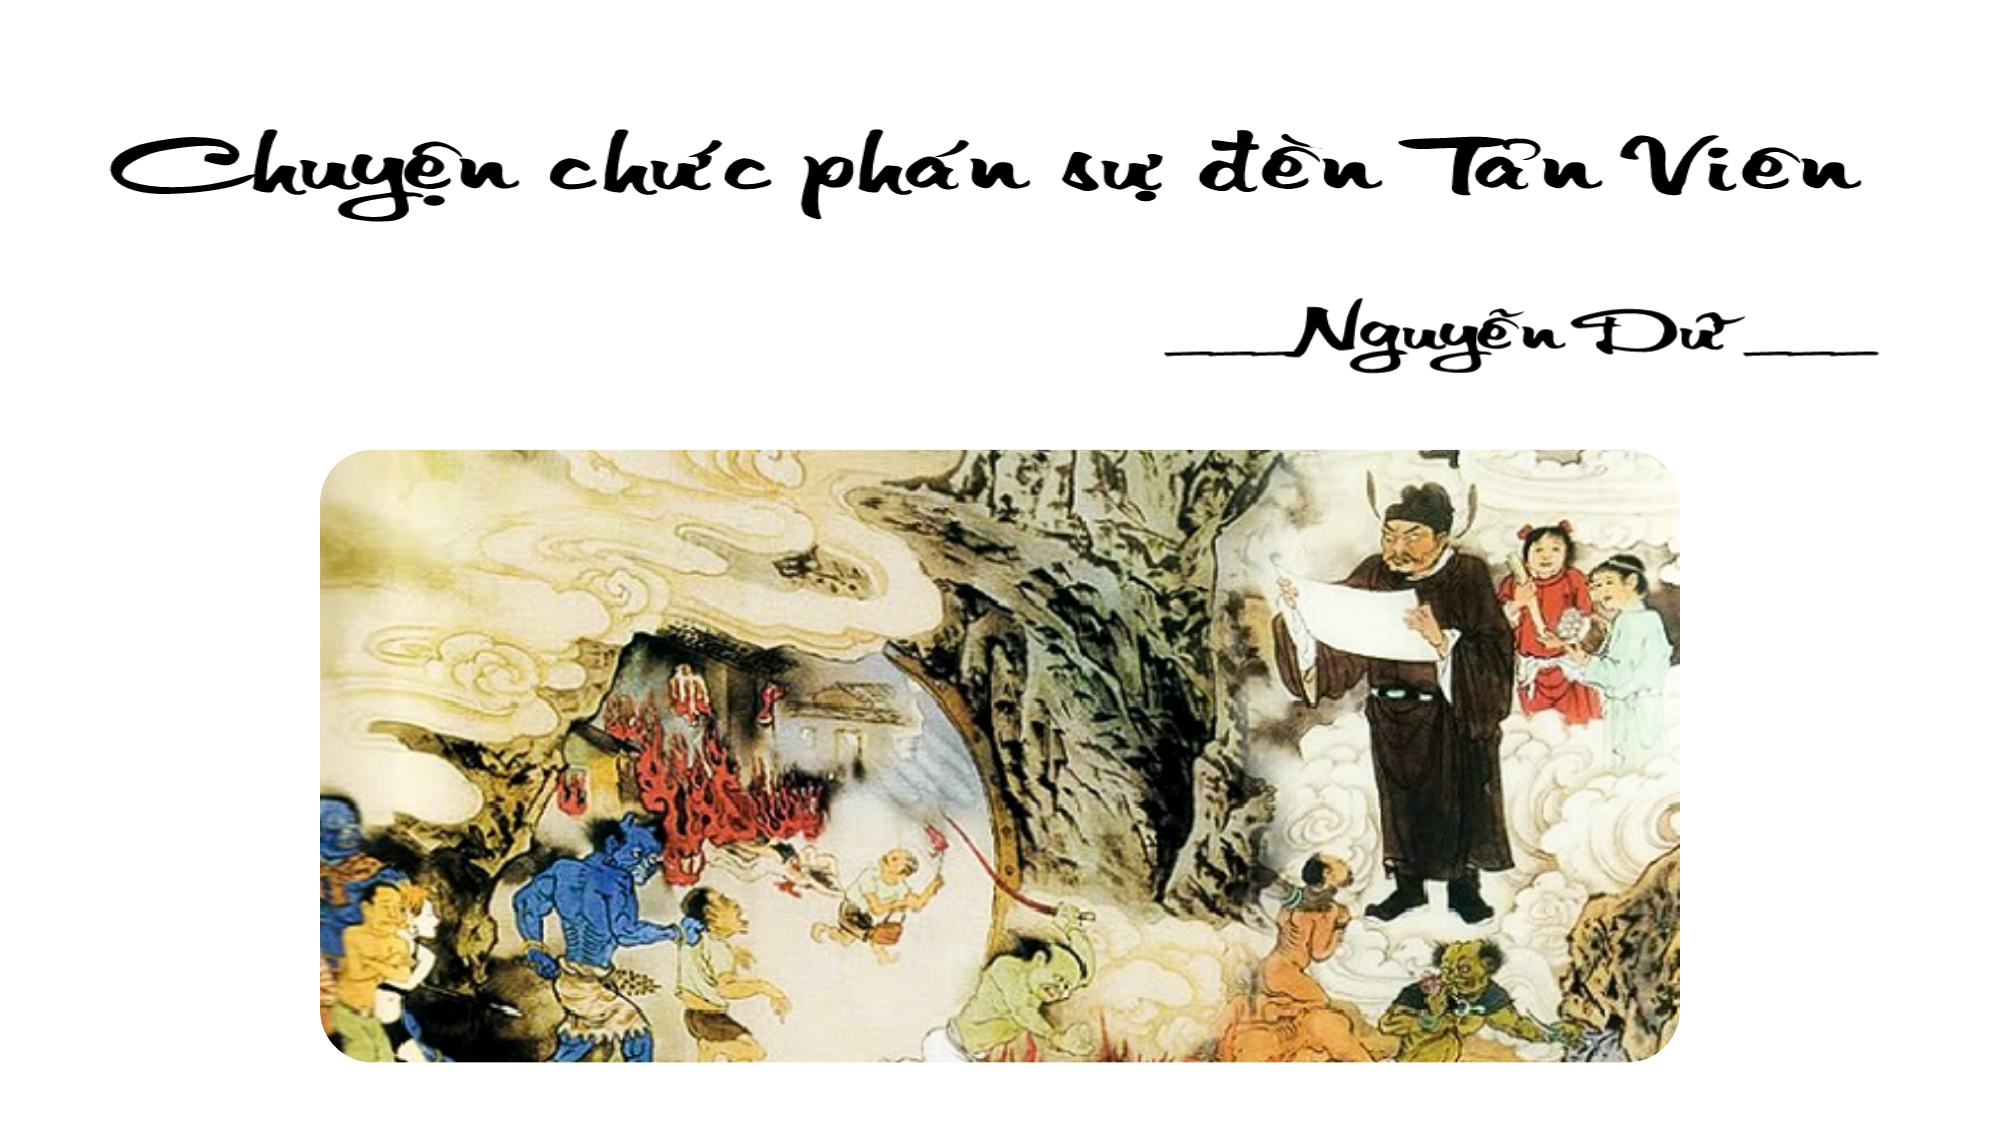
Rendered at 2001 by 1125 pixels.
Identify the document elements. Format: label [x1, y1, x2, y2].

picture [319, 449, 1681, 1063]
picture [62, 82, 2000, 413]
